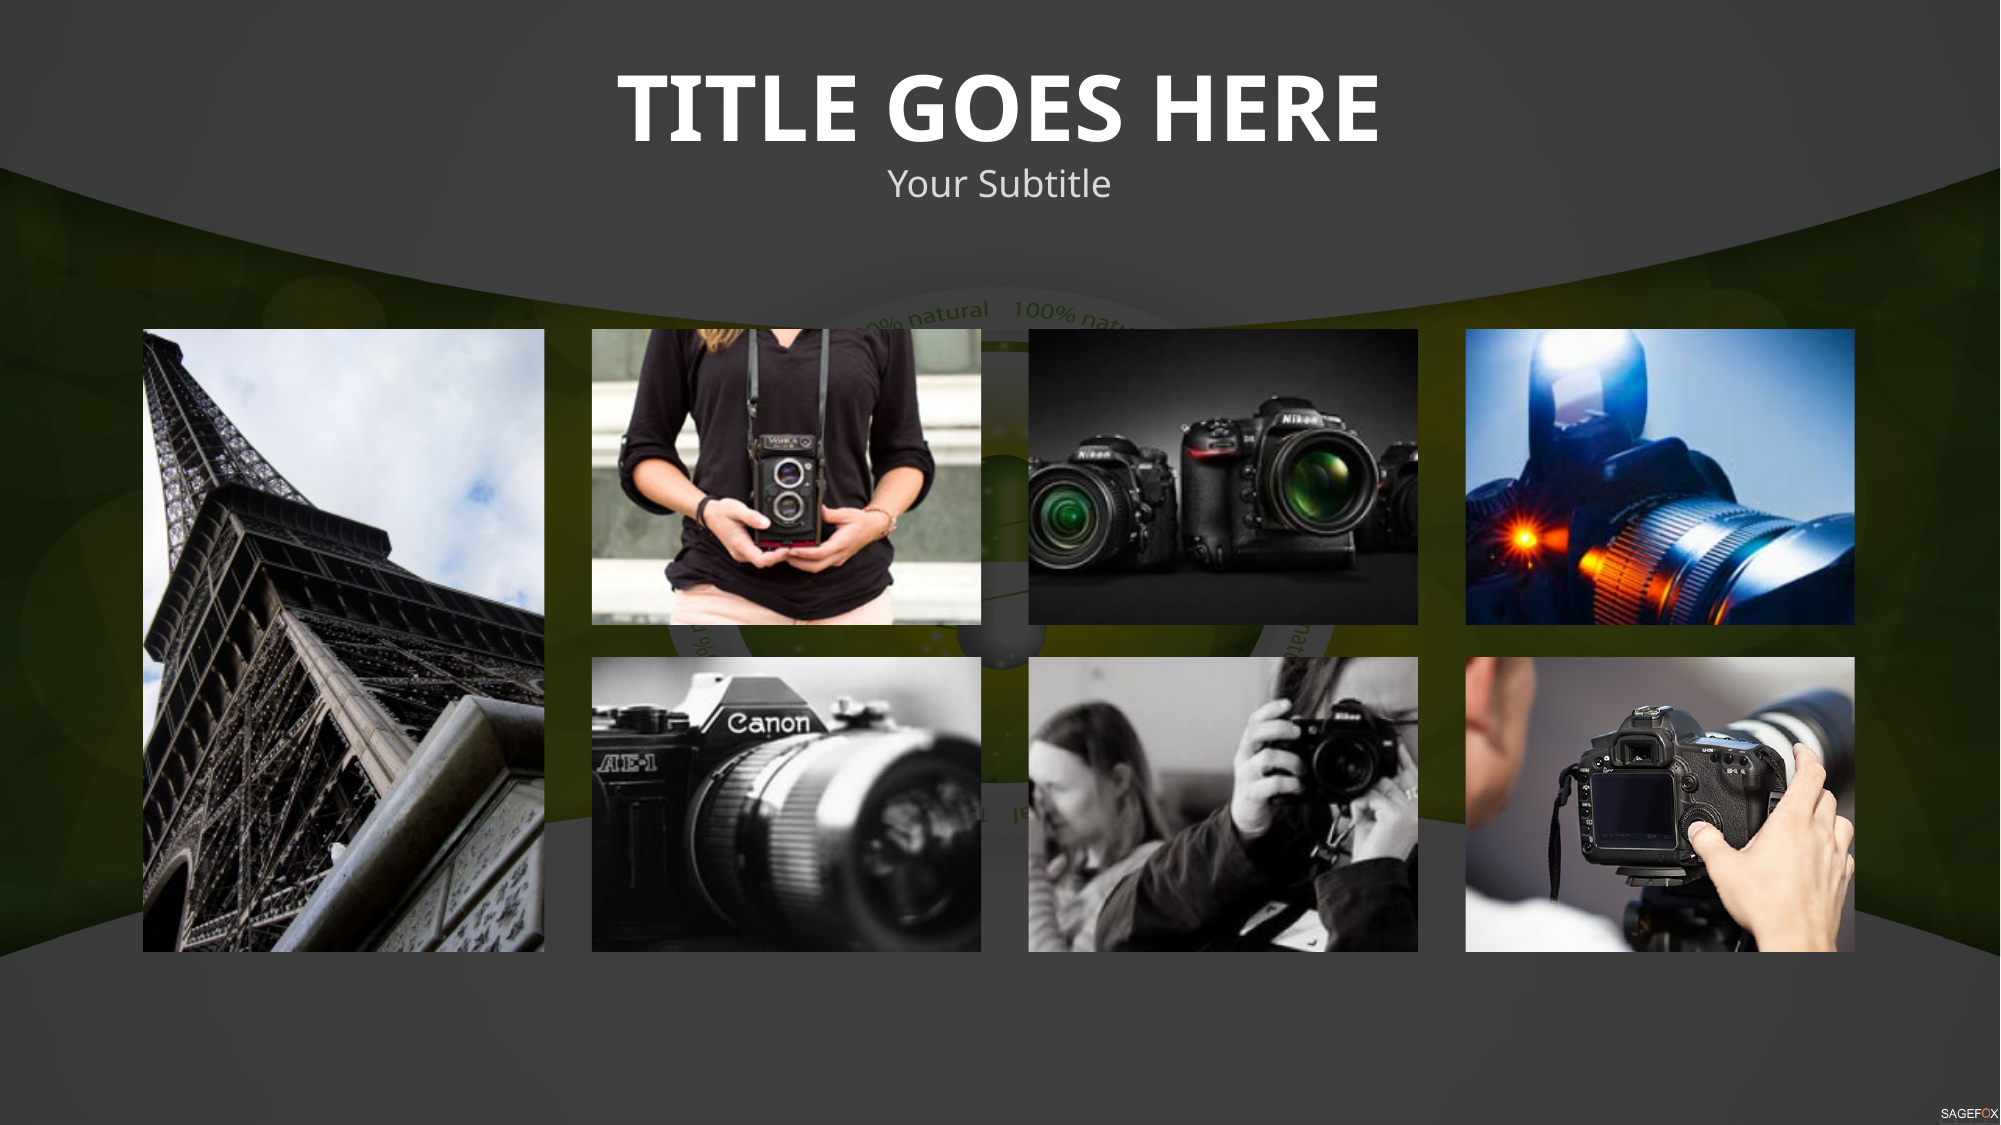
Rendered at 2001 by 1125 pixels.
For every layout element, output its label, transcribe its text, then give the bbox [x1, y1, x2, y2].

text_box TITLE GOES HERE Your Subtitle [548, 42, 1452, 212]
picture [0, 0, 2001, 1125]
